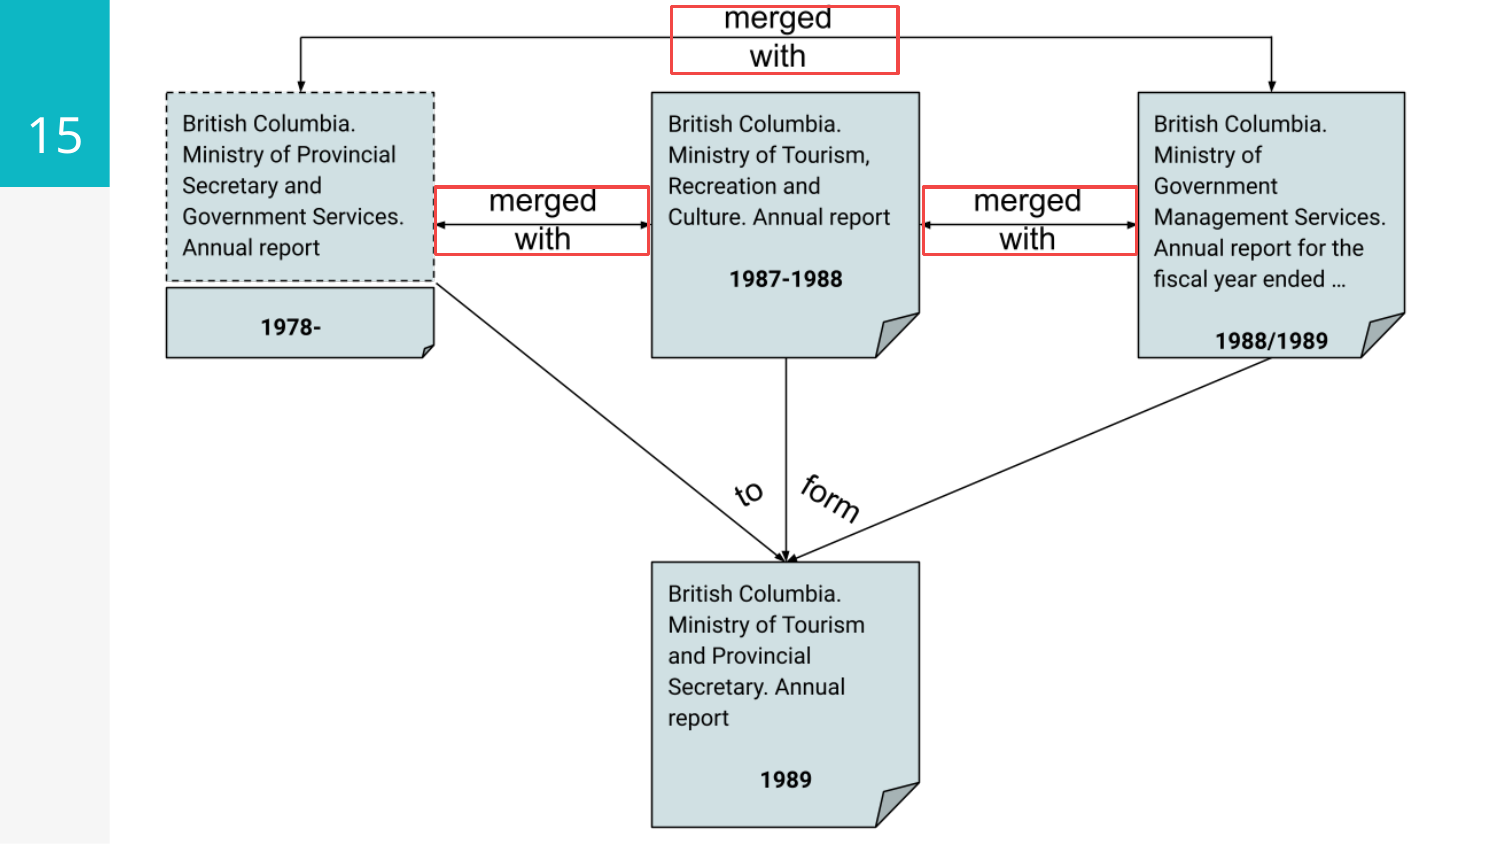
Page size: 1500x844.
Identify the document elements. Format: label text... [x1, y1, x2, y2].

slide_number ‹#› [0, 0, 110, 187]
picture [127, 0, 1442, 844]
